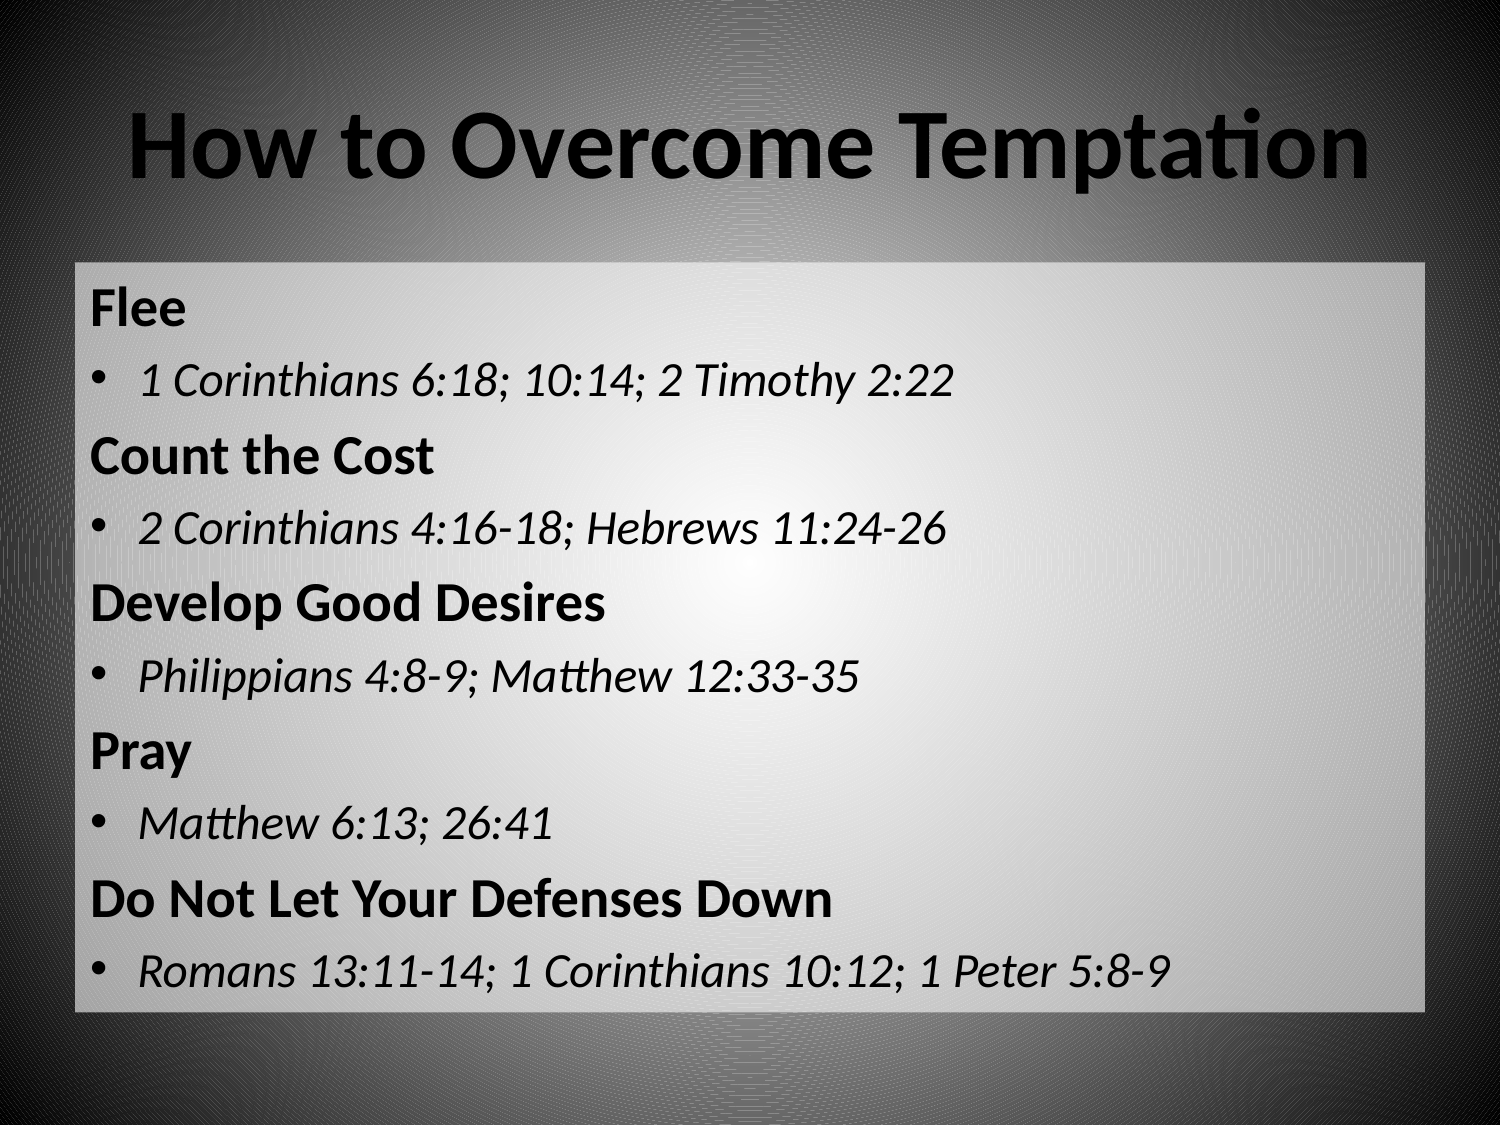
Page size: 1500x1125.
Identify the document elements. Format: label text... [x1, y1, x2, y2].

list Flee 1 Corinthians 6:18; 10:14; 2 Timothy 2:22 Count the Cost 2 Corinthians 4:16-18; Hebrews 11:24-26 Develop Good Desires Philippians 4:8-9; Matthew 12:33-35 Pray Matthew 6:13; 26:41 Do Not Let Your Defenses Down Romans 13:11-14; 1 Corinthians 10:12; 1 Peter 5:8-9 [75, 262, 1425, 1013]
title How to Overcome Temptation [75, 45, 1425, 233]
